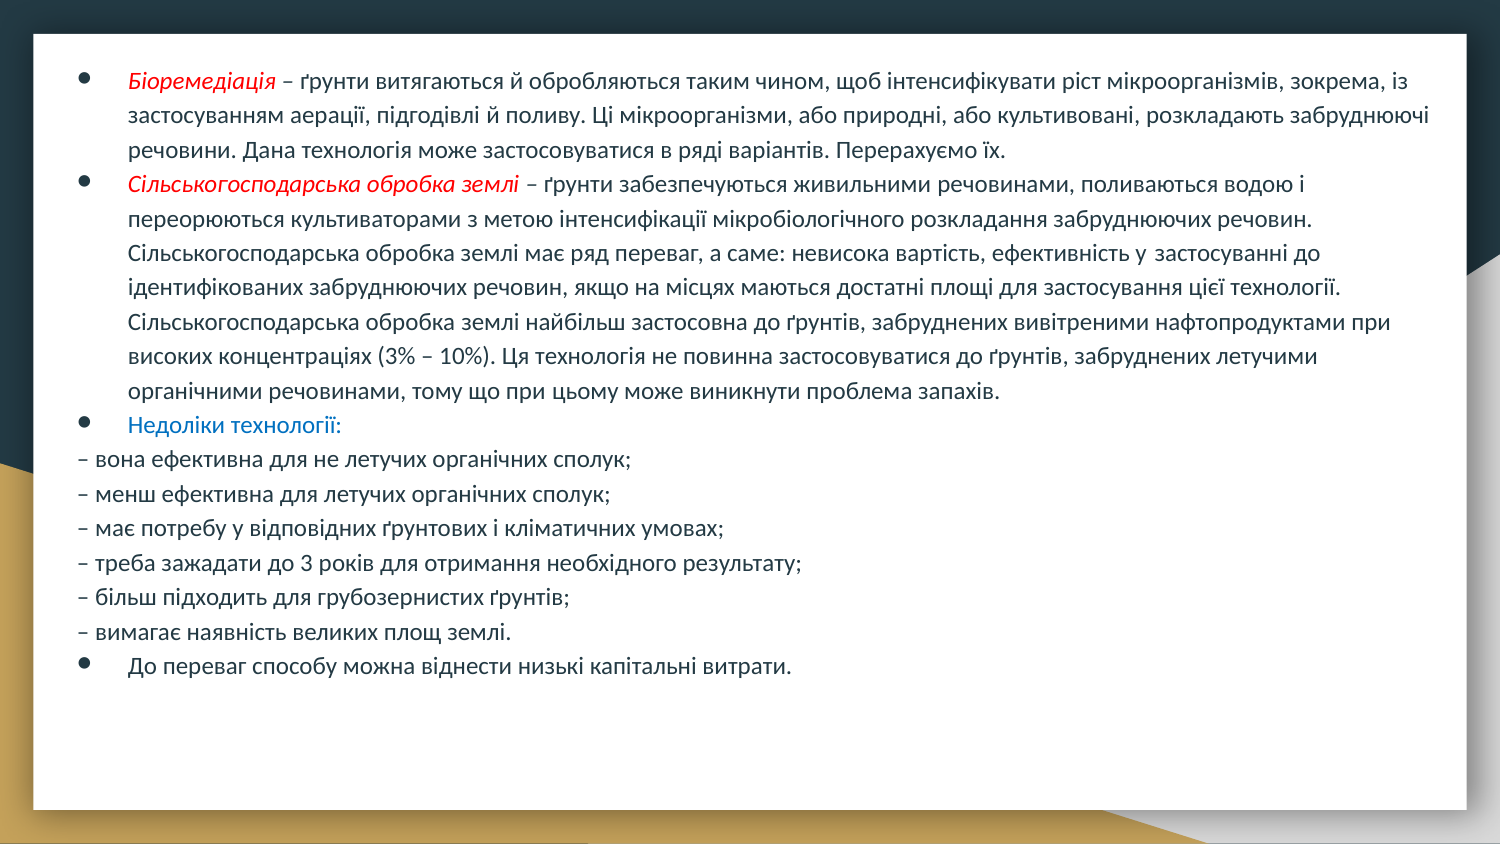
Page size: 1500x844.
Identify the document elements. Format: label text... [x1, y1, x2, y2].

list Біоремедіація – ґрунти витягаються й обробляються таким чином, щоб інтенсифікувати ріст мікроорганізмів, зокрема, із застосуванням аерації, підгодівлі й поливу. Ці мікроорганізми, або природні, або культивовані, розкладають забруднюючі речовини. Дана технологія може застосовуватися в ряді варіантів. Перерахуємо їх. Сільськогосподарська обробка землі – ґрунти забезпечуються живильними речовинами, поливаються водою і переорюються культиваторами з метою інтенсифікації мікробіологічного розкладання забруднюючих речовин. Сільськогосподарська обробка землі має ряд переваг, а саме: невисока вартість, ефективність у застосуванні до ідентифікованих забруднюючих речовин, якщо на місцях маються достатні площі для застосування цієї технології. Сільськогосподарська обробка землі найбільш застосовна до ґрунтів, забруднених вивітреними нафтопродуктами при високих концентраціях (3% – 10%). Ця технологія не повинна застосовуватися до ґрунтів, забруднених летучими органічними речовинами, тому що при цьому може виникнути проблема запахів. Недоліки технології: – вона ефективна для не летучих органічних сполук; – менш ефективна для летучих органічних сполук; – має потребу у відповідних ґрунтових і кліматичних умовах; – треба зажадати до 3 років для отримання необхідного результату; – більш підходить для грубозернистих ґрунтів; – вимагає наявність великих площ землі. До переваг способу можна віднести низькі капітальні витрати. [37, 44, 1456, 804]
